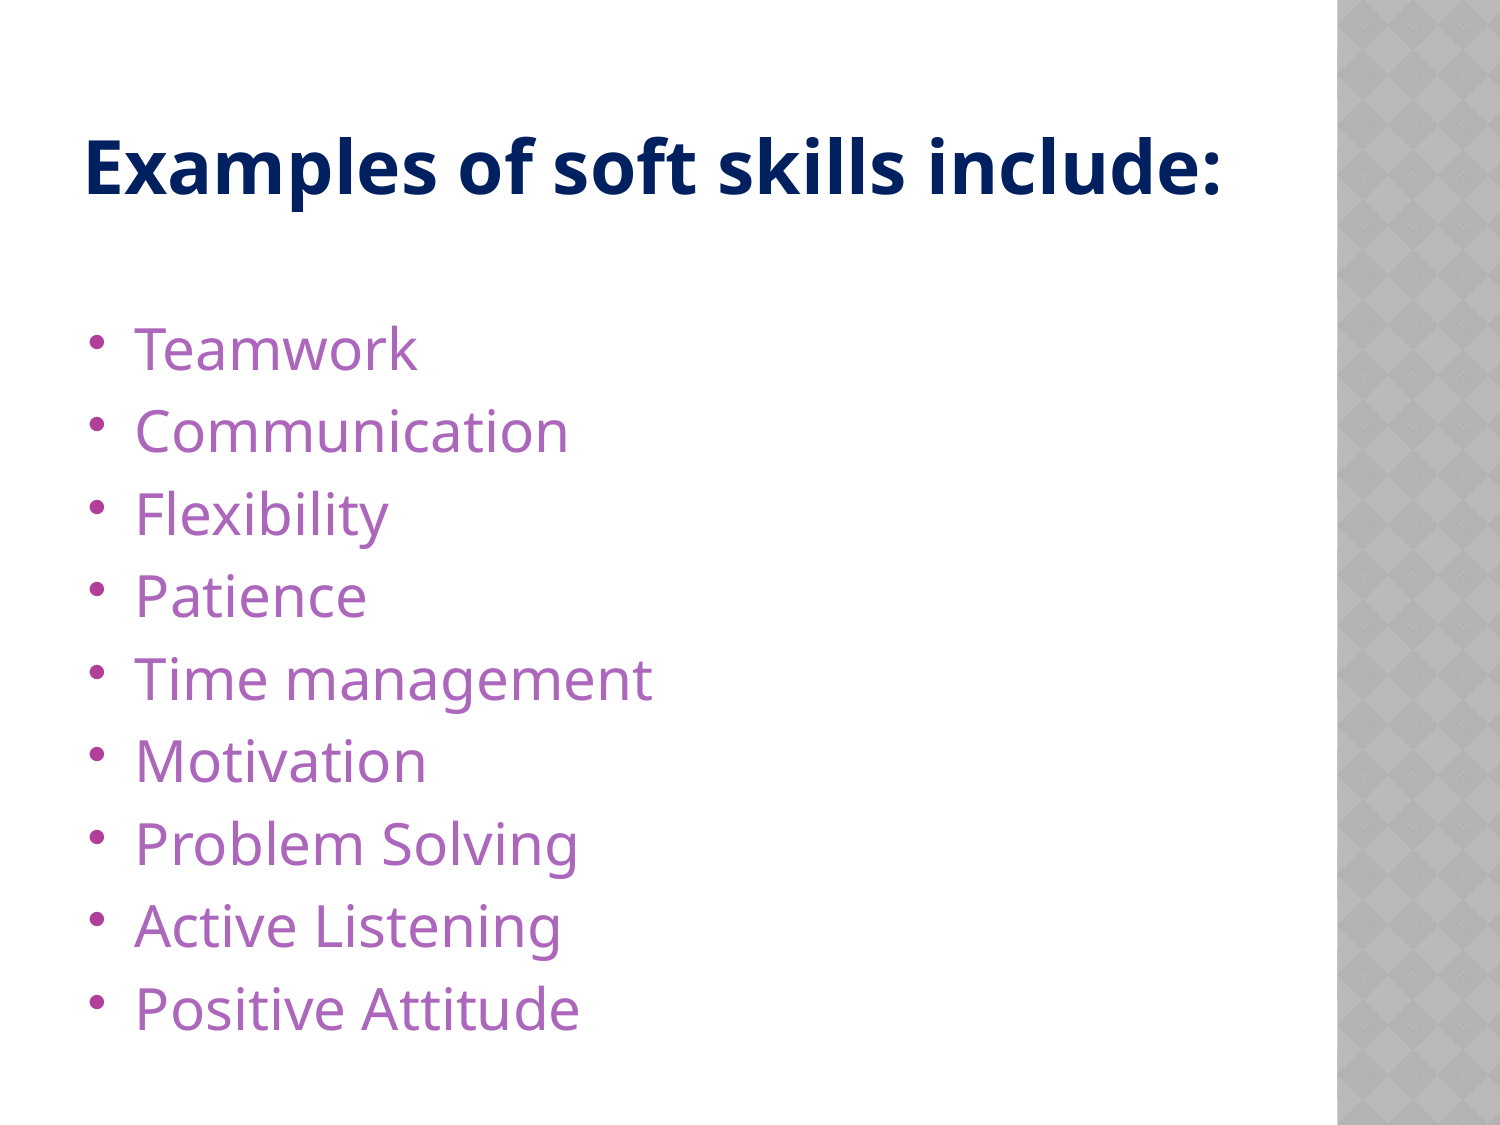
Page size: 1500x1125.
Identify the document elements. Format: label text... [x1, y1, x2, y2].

title Examples of soft skills include: [75, 0, 1263, 304]
list Teamwork Communication Flexibility Patience Time management Motivation Problem Solving Active Listening Positive Attitude [75, 304, 1263, 1059]
